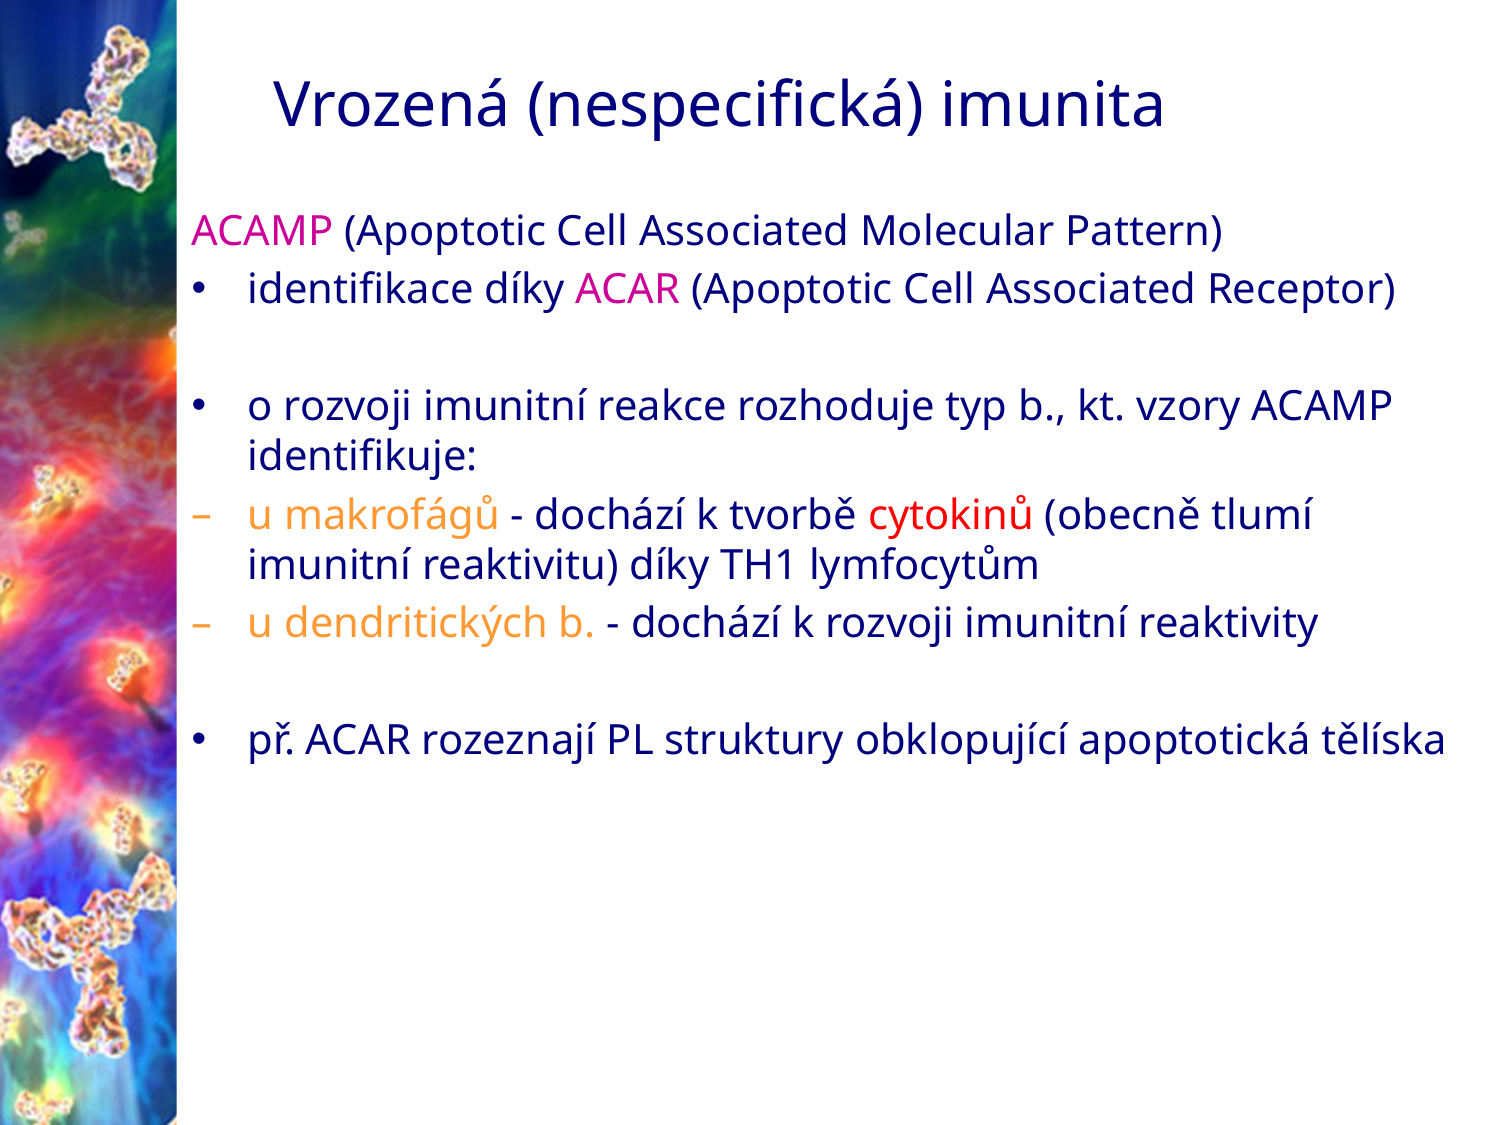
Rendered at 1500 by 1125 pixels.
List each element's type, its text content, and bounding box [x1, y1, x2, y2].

picture [155, 234, 167, 240]
title Vrozená (nespecifická) imunita [180, 42, 1365, 161]
picture [0, 0, 177, 1125]
list ACAMP (Apoptotic Cell Associated Molecular Pattern) identifikace díky ACAR (Apoptotic Cell Associated Receptor) o rozvoji imunitní reakce rozhoduje typ b., kt. vzory ACAMP identifikuje: u makrofágů - dochází k tvorbě cytokinů (obecně tlumí imunitní reaktivitu) díky TH1 lymfocytům u dendritických b. - dochází k rozvoji imunitní reaktivity př. ACAR rozeznají PL struktury obklopující apoptotická tělíska (PL v živé buňce intracelulárně) [180, 196, 1471, 1083]
picture [168, 104, 177, 112]
